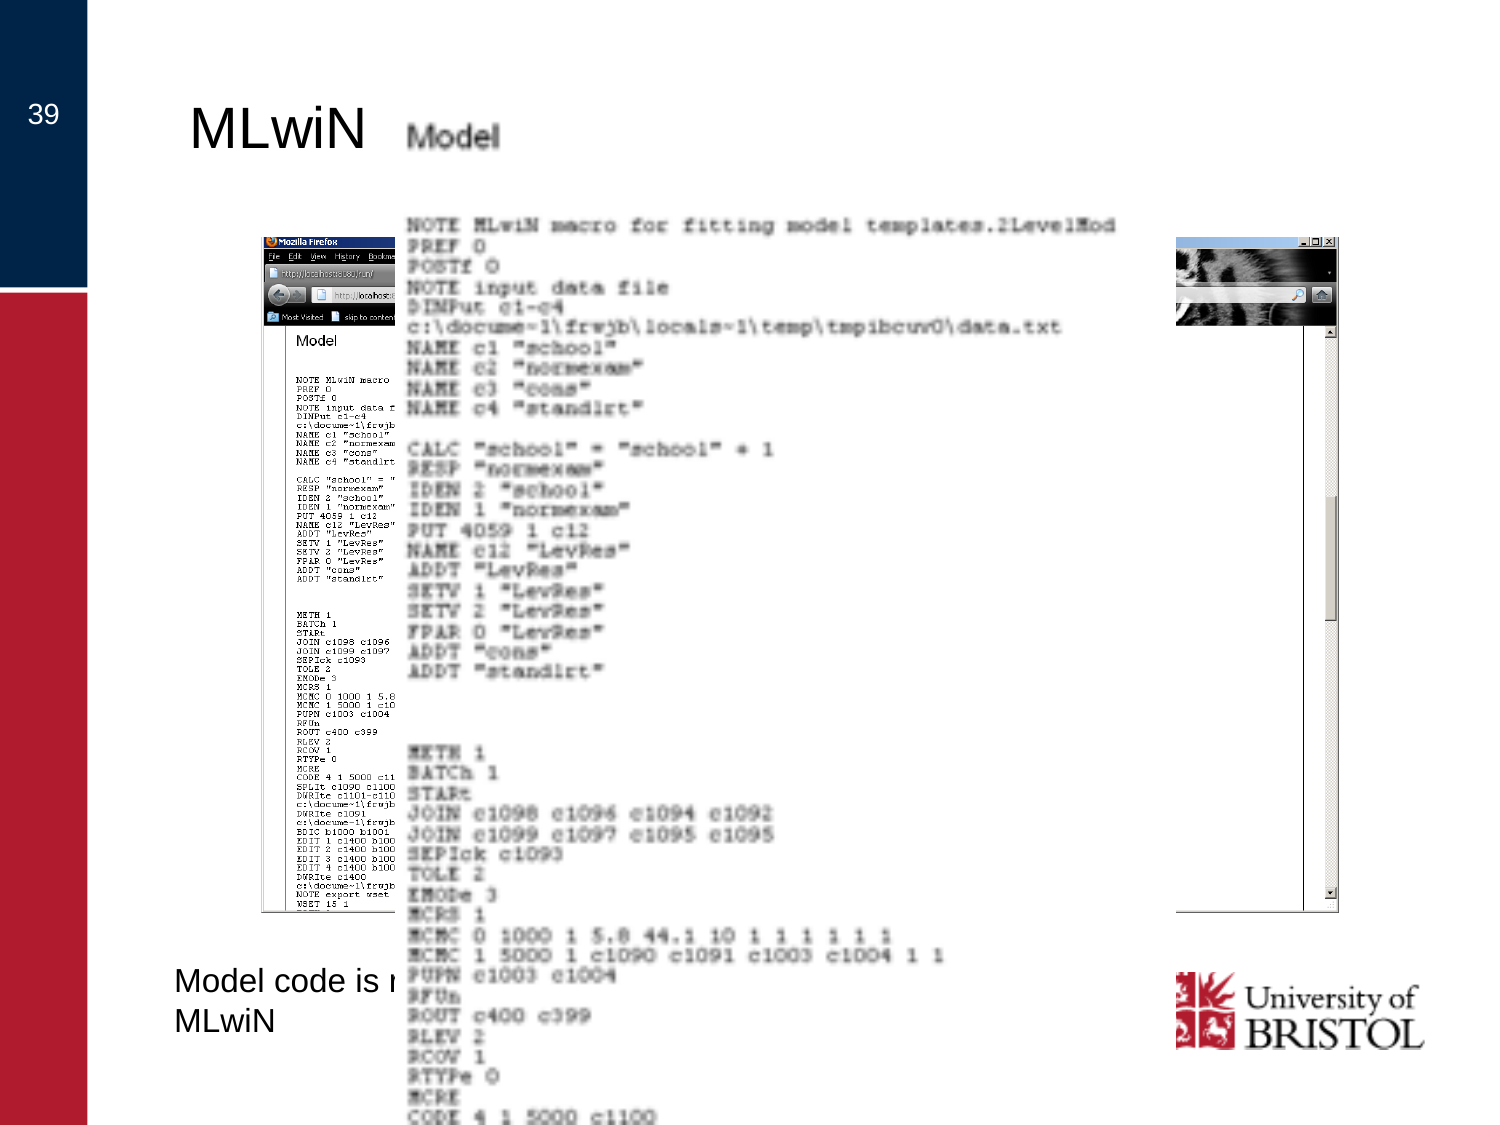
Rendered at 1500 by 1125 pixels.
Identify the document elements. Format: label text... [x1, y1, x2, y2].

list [261, 237, 390, 913]
text_box Model code is replaced by macro code for running MLwiN [159, 952, 390, 1047]
title MLwiN [174, 49, 1401, 201]
slide_number 39 [0, 87, 88, 176]
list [1180, 237, 1339, 913]
picture [395, 116, 1425, 1125]
